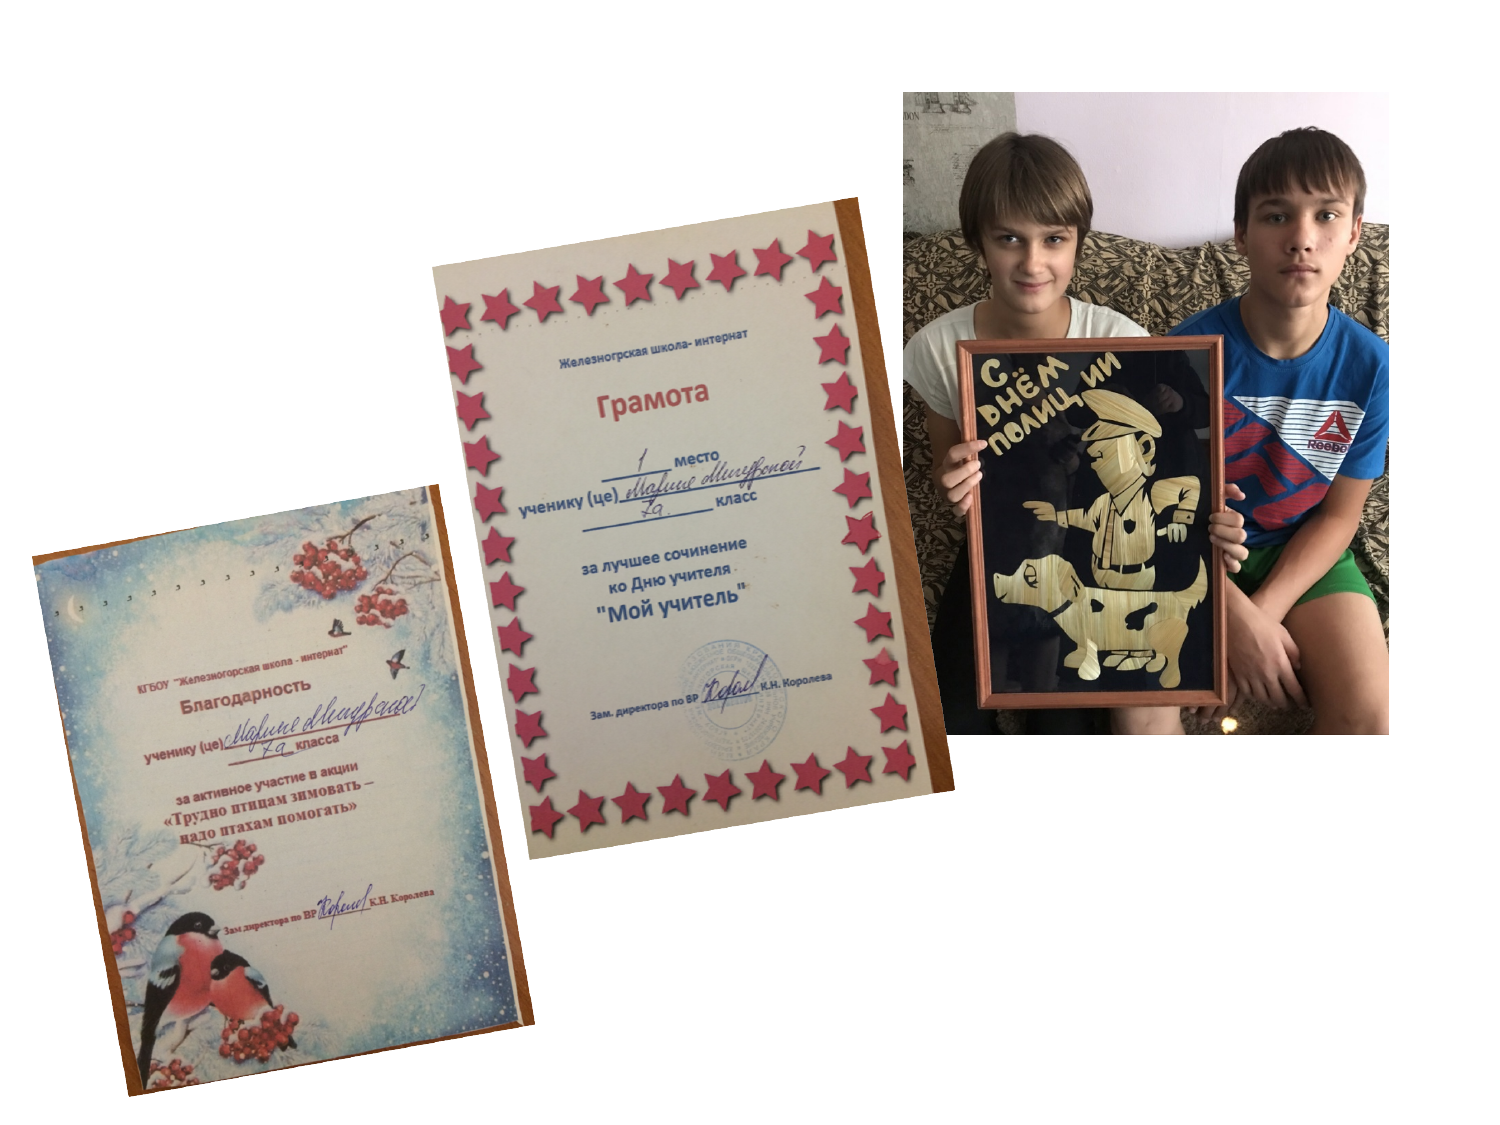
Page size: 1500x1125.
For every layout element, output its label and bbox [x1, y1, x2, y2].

picture [32, 92, 1389, 1096]
